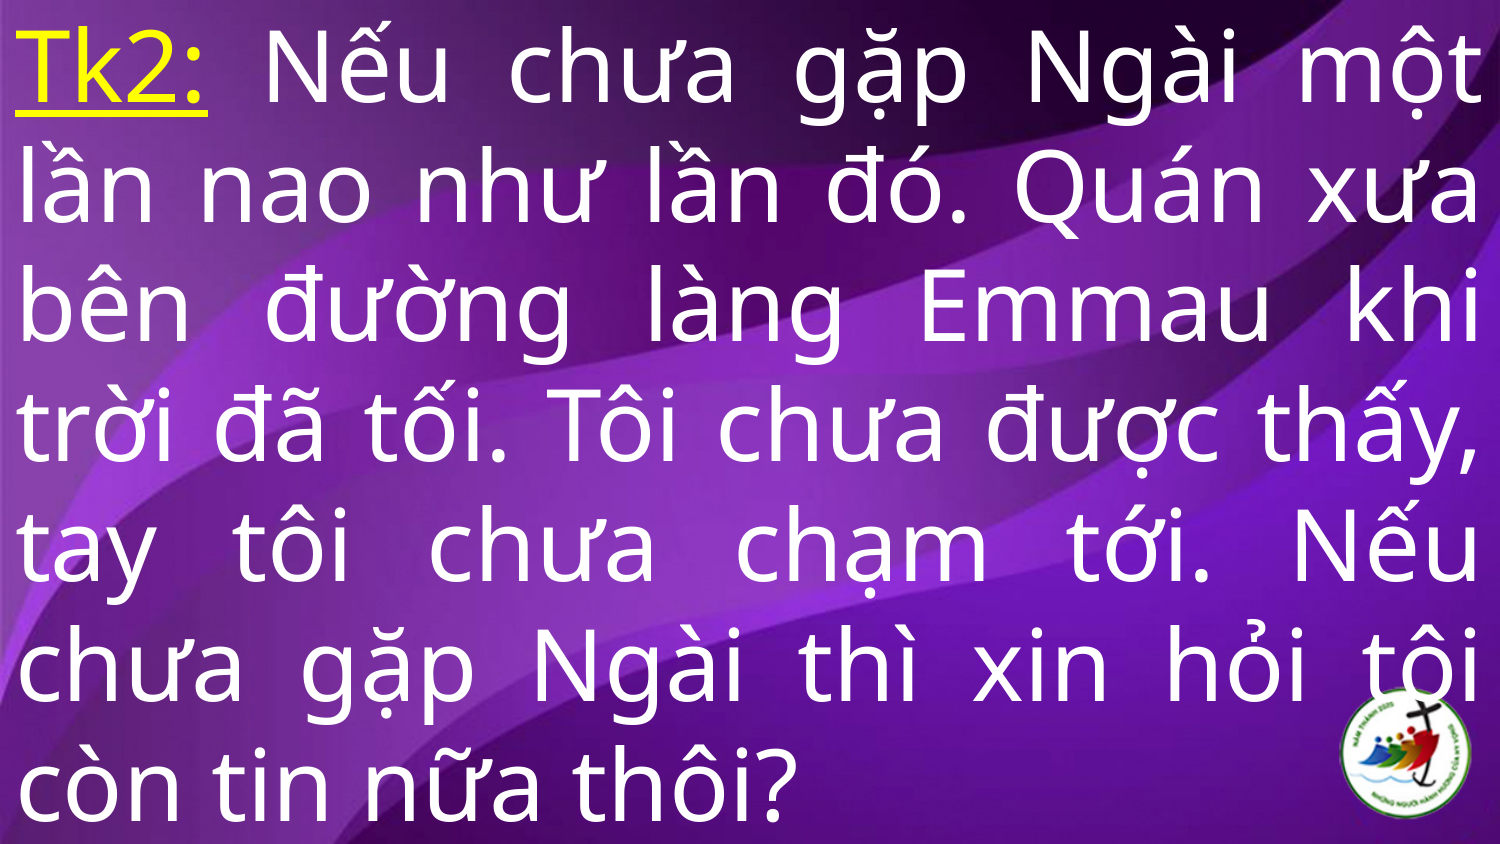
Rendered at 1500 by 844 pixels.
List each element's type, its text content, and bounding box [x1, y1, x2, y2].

title Tk2: Nếu chưa gặp Ngài một lần nao như lần đó. Quán xưa bên đường làng Emmau khi trời đã tối. Tôi chưa được thấy, tay tôi chưa chạm tới. Nếu chưa gặp Ngài thì xin hỏi tôi còn tin nữa thôi? [0, 0, 1500, 844]
